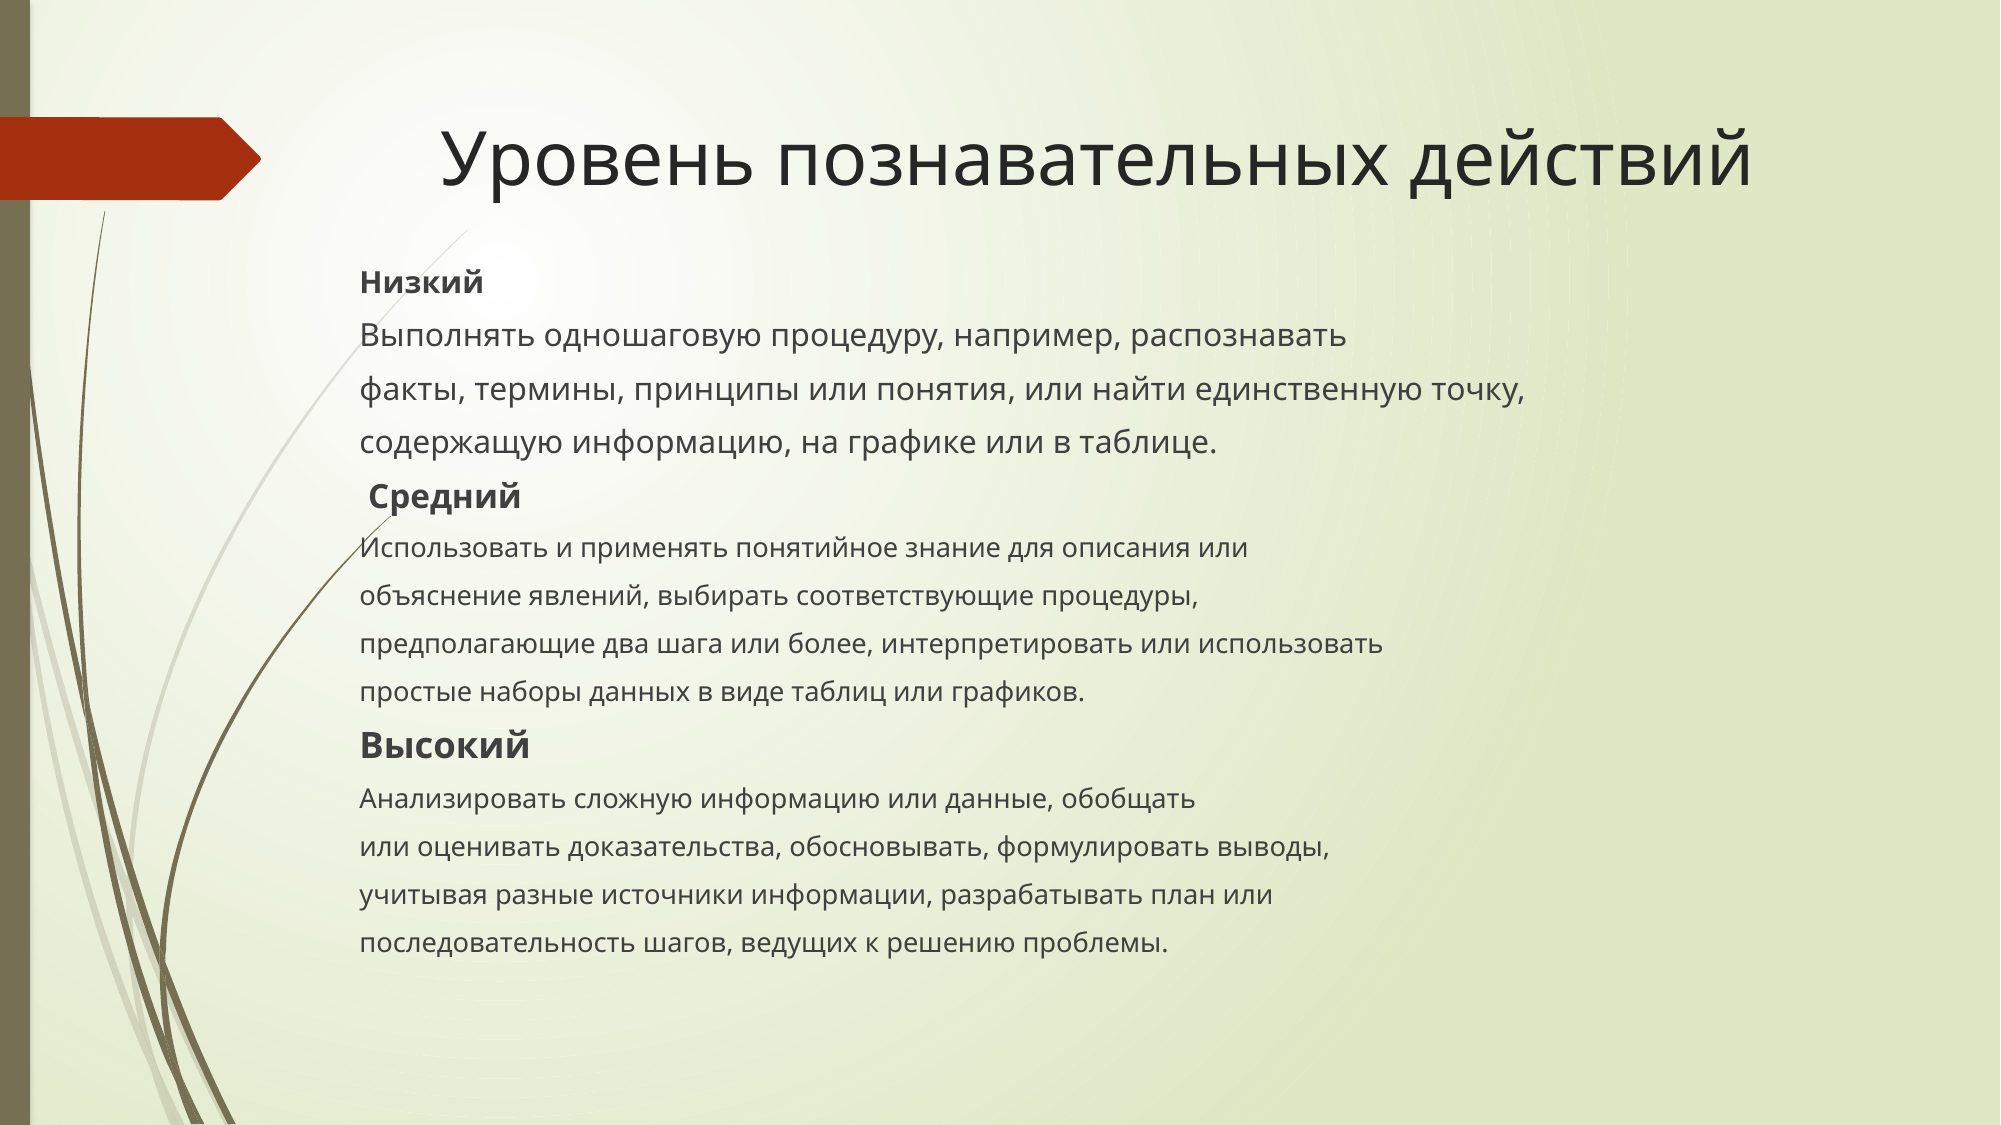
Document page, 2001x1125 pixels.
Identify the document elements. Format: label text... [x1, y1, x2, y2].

list Низкий Выполнять одношаговую процедуру, например, распознавать факты, термины, принципы или понятия, или найти единственную точку, содержащую информацию, на графике или в таблице. Средний Использовать и применять понятийное знание для описания или объяснение явлений, выбирать соответствующие процедуры, предполагающие два шага или более, интерпретировать или использовать простые наборы данных в виде таблиц или графиков. Высокий Анализировать сложную информацию или данные, обобщать или оценивать доказательства, обосновывать, формулировать выводы, учитывая разные источники информации, разрабатывать план или последовательность шагов, ведущих к решению проблемы. [344, 255, 1888, 970]
title Уровень познавательных действий [425, 102, 1888, 255]
